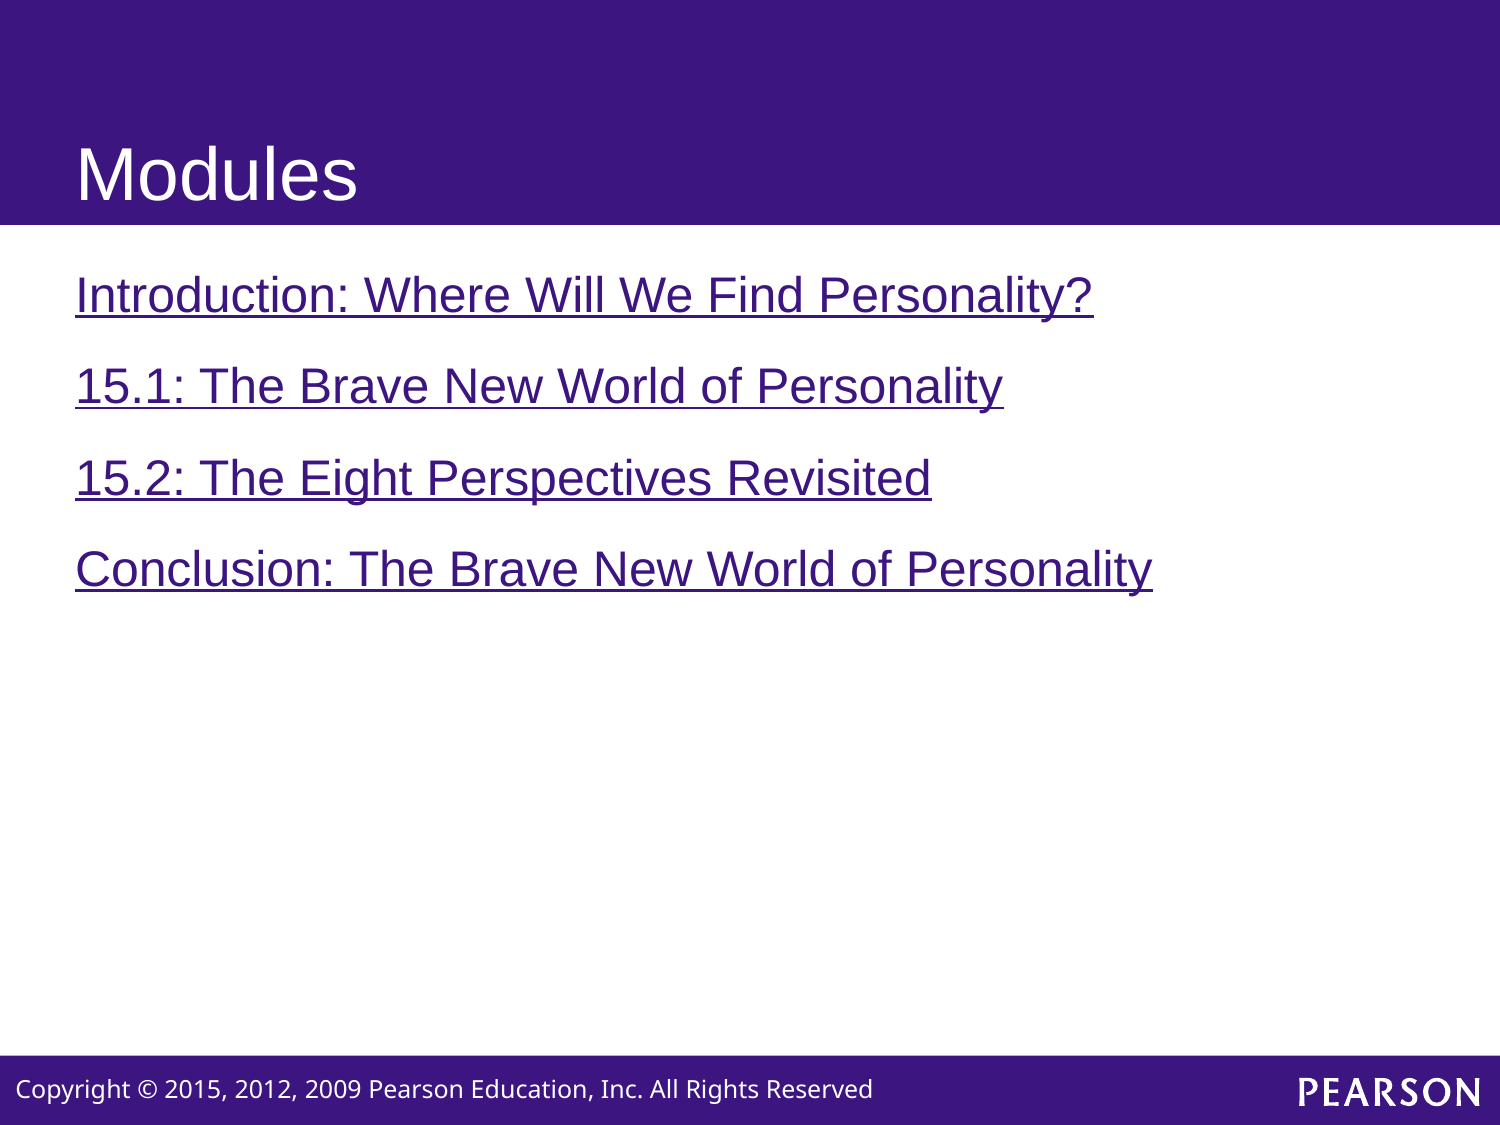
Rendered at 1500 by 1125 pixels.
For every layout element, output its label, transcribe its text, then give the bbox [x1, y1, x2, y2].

title Modules [75, 35, 1425, 216]
list Introduction: Where Will We Find Personality? 15.1: The Brave New World of Personality 15.2: The Eight Perspectives Revisited Conclusion: The Brave New World of Personality [75, 262, 1425, 1005]
